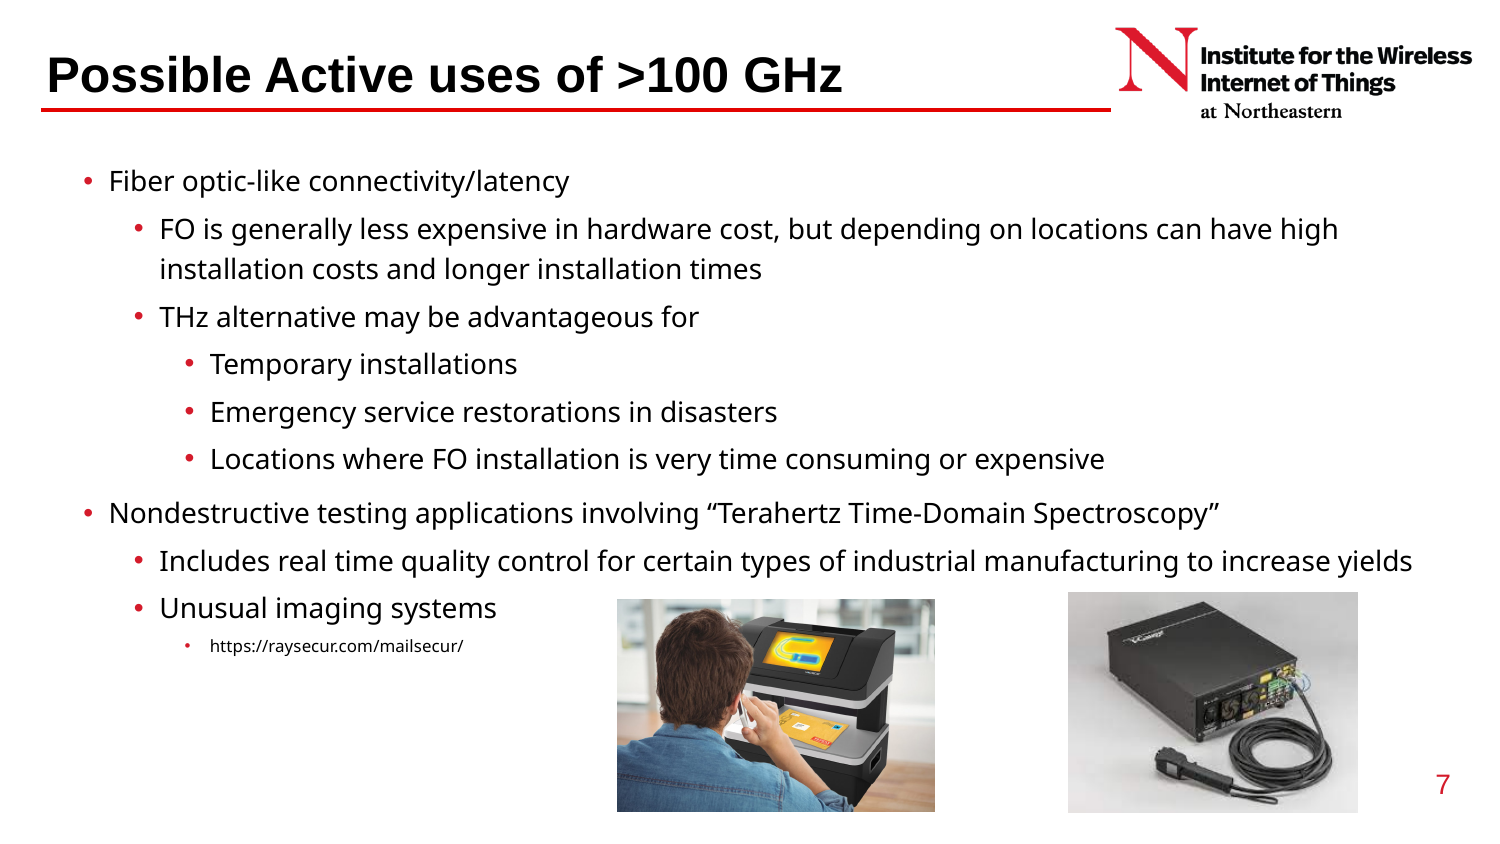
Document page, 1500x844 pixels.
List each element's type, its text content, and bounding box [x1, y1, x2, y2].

picture [1094, 0, 1500, 210]
list Fiber optic-like connectivity/latency FO is generally less expensive in hardware cost, but depending on locations can have high installation costs and longer installation times THz alternative may be advantageous for Temporary installations Emergency service restorations in disasters Locations where FO installation is very time consuming or expensive Nondestructive testing applications involving “Terahertz Time-Domain Spectroscopy” Includes real time quality control for certain types of industrial manufacturing to increase yields Unusual imaging systems https://raysecur.com/mailsecur/ [68, 149, 1436, 697]
slide_number 7 [1366, 752, 1466, 815]
picture [617, 599, 936, 812]
title Possible Active uses of >100 GHz [46, 38, 1083, 103]
picture [1068, 591, 1359, 813]
